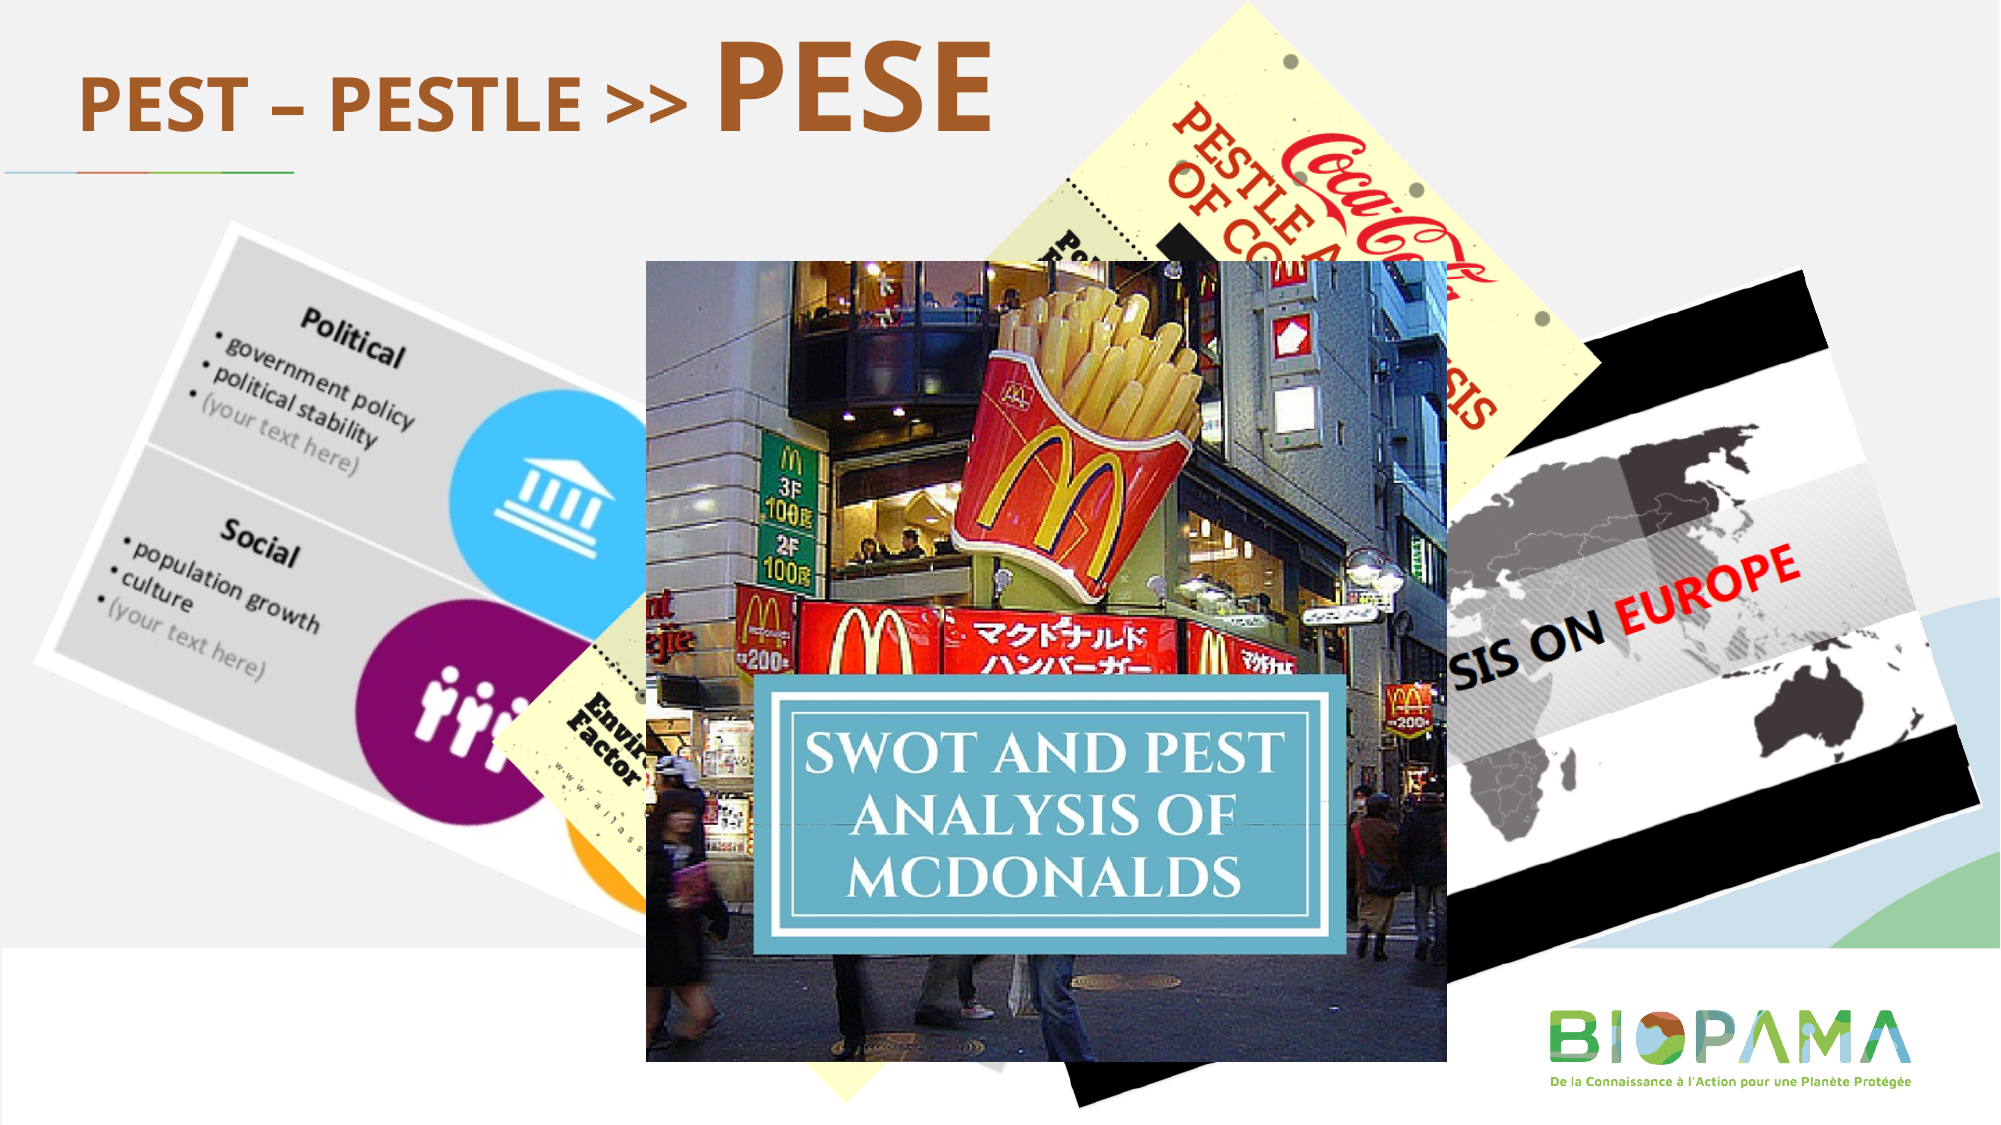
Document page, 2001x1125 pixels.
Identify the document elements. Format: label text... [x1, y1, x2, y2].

picture [33, 2, 2001, 1112]
picture [0, 171, 61, 178]
picture [1550, 1010, 1911, 1089]
title PEST – PESTLE >> PESE [61, 0, 1702, 186]
